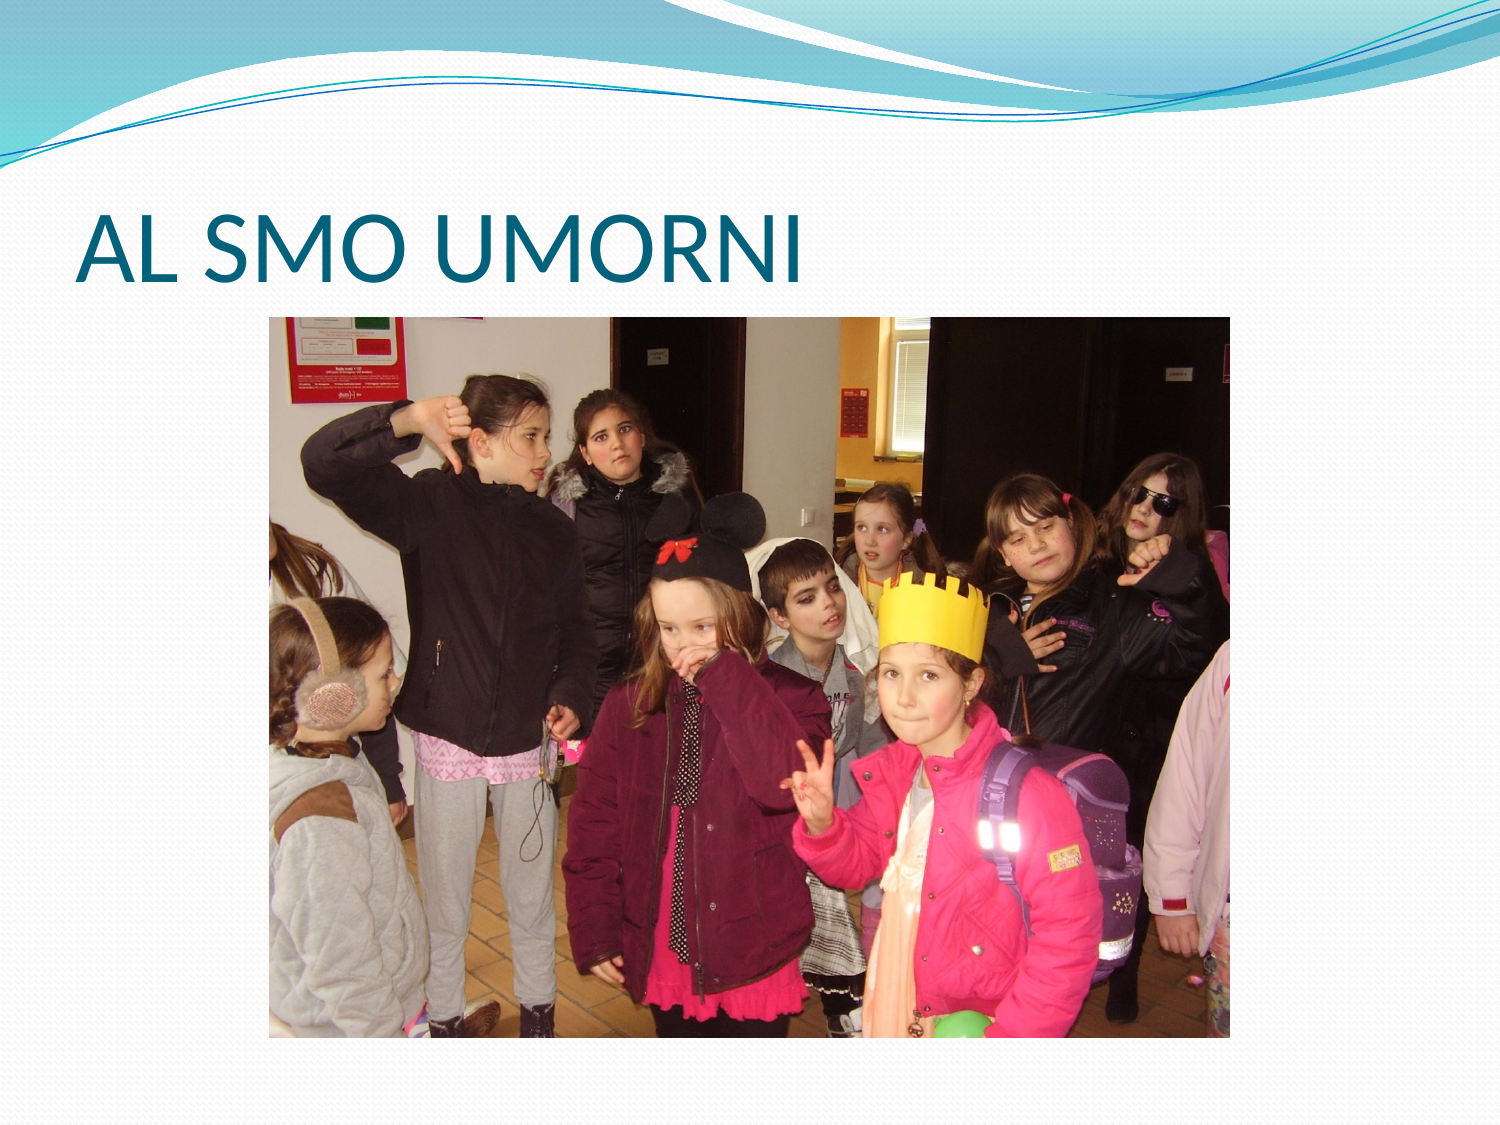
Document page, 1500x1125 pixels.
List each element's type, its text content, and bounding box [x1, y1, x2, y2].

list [269, 317, 1231, 1038]
title AL SMO UMORNI [75, 115, 1425, 303]
